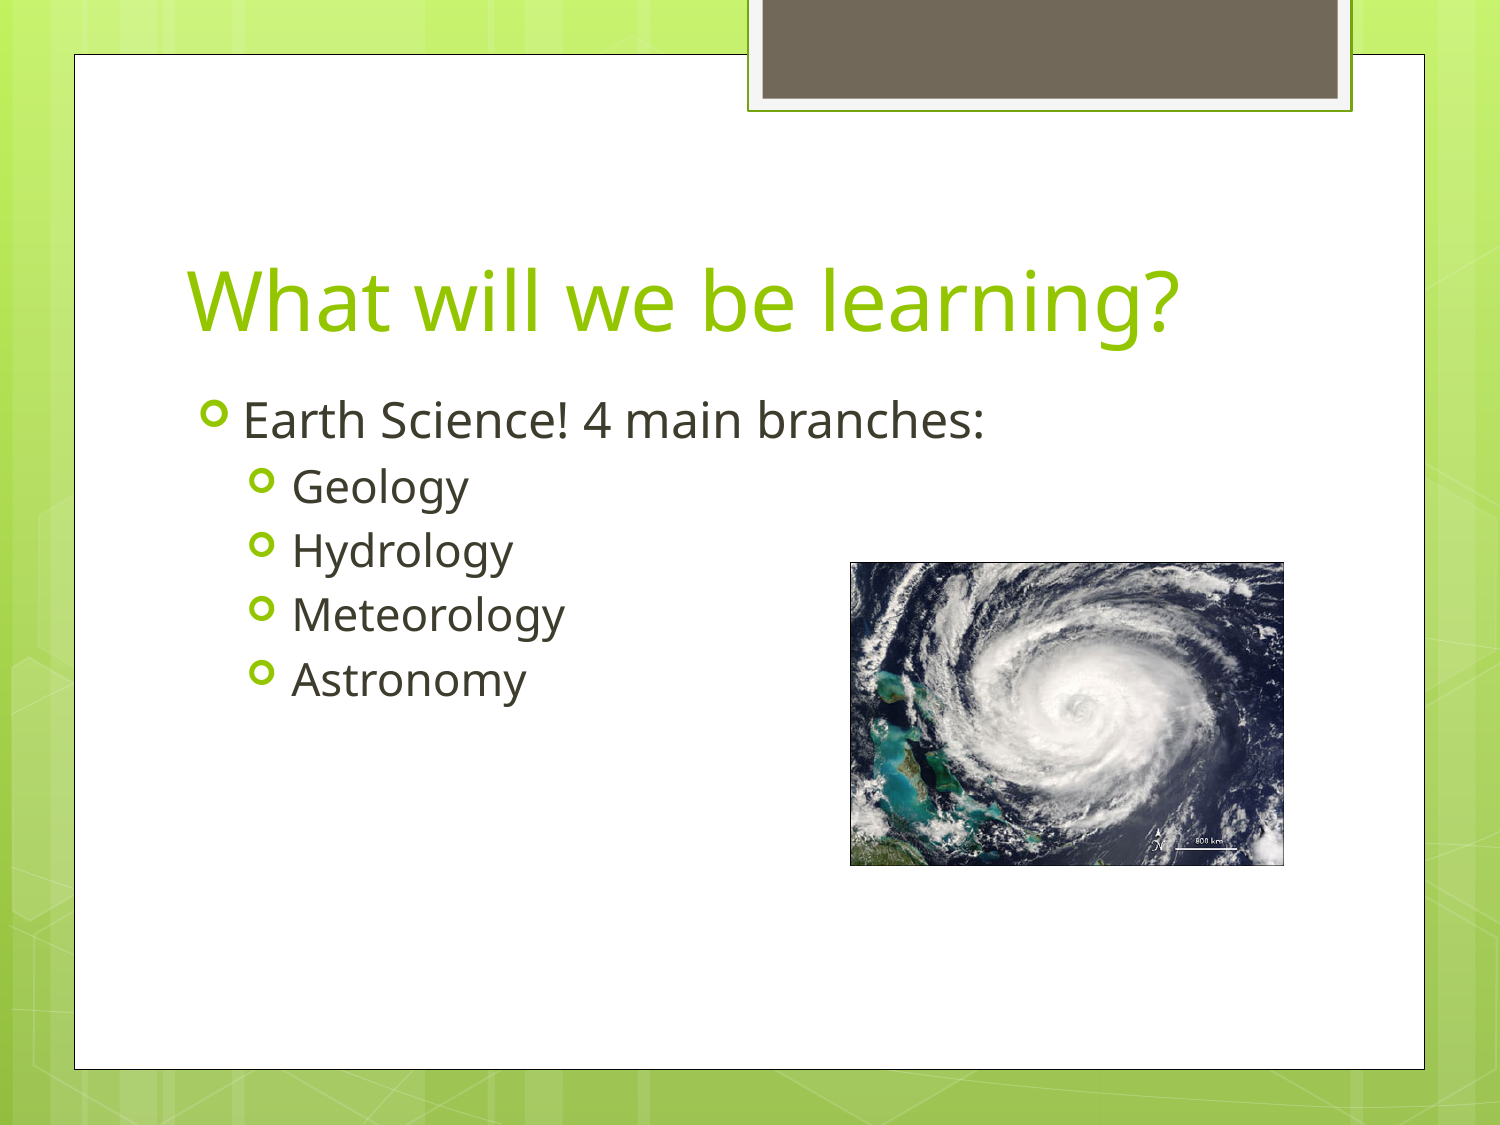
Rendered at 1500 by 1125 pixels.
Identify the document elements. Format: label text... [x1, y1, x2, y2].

picture [850, 562, 1284, 866]
list Earth Science! 4 main branches: Geology Hydrology Meteorology Astronomy [171, 381, 1283, 957]
title What will we be learning? [171, 168, 1324, 357]
